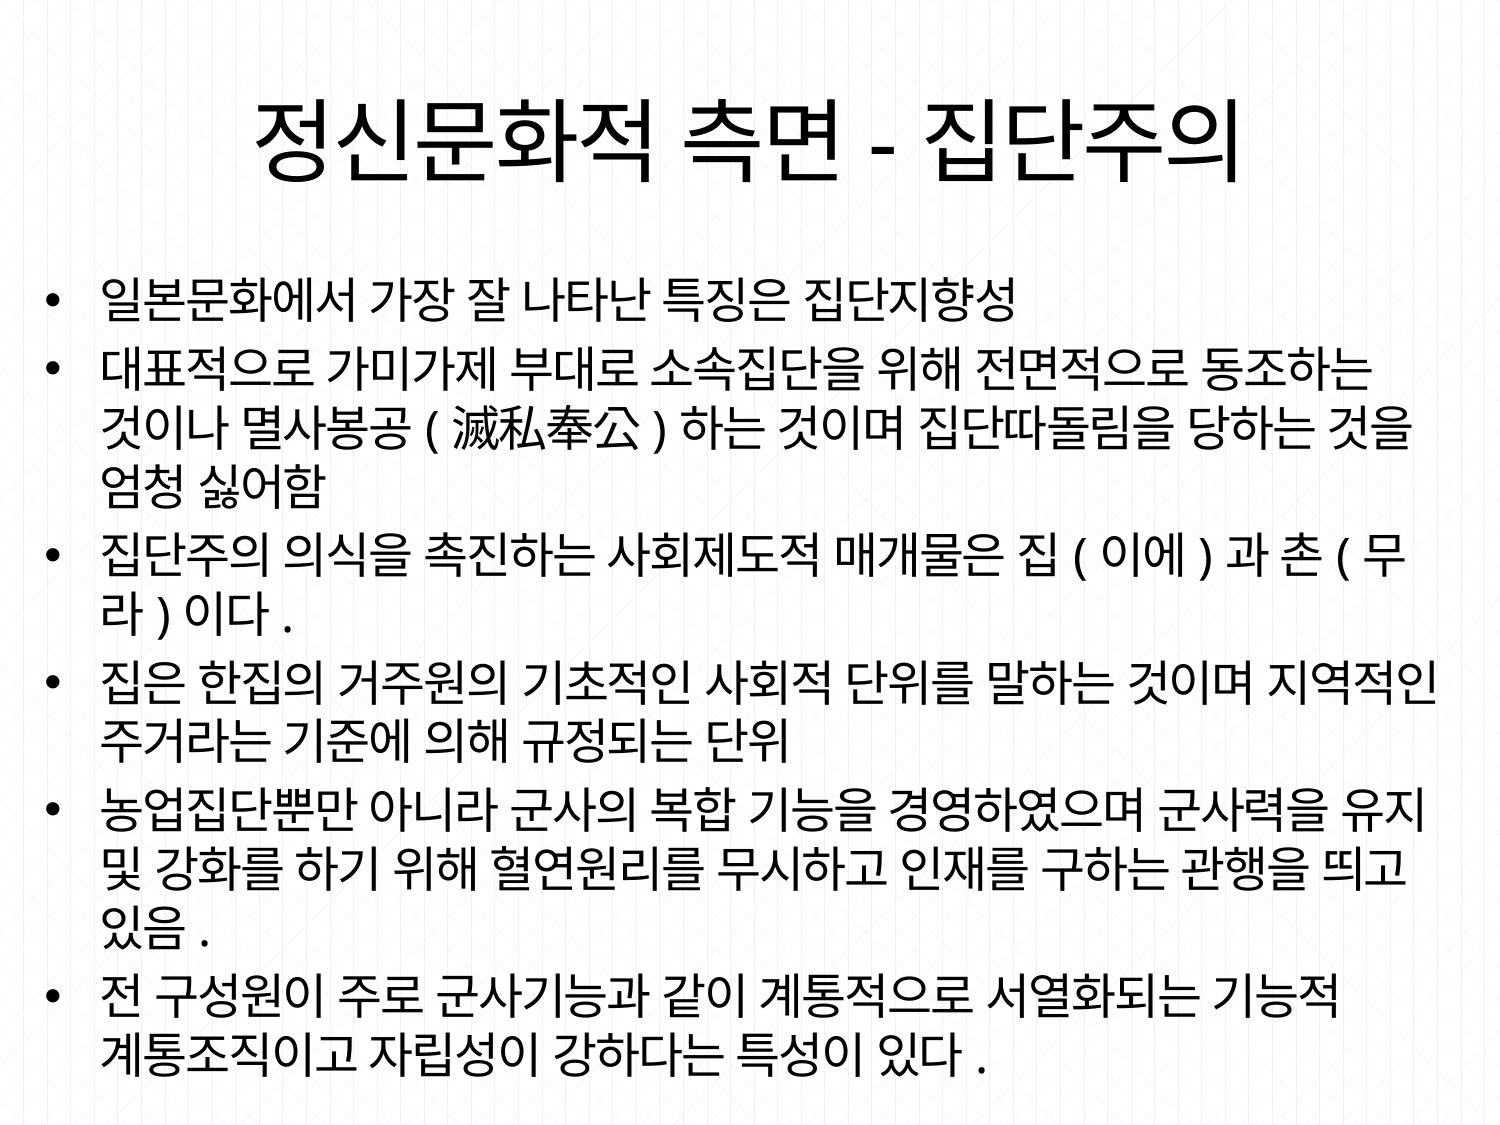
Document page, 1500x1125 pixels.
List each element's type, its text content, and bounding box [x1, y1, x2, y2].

list 일본문화에서 가장 잘 나타난 특징은 집단지향성 대표적으로 가미가제 부대로 소속집단을 위해 전면적으로 동조하는 것이나 멸사봉공(滅私奉公)하는 것이며 집단따돌림을 당하는 것을 엄청 싫어함 집단주의 의식을 촉진하는 사회제도적 매개물은 집(이에)과 촌(무라)이다. 집은 한집의 거주원의 기초적인 사회적 단위를 말하는 것이며 지역적인 주거라는 기준에 의해 규정되는 단위 농업집단뿐만 아니라 군사의 복합 기능을 경영하였으며 군사력을 유지 및 강화를 하기 위해 혈연원리를 무시하고 인재를 구하는 관행을 띄고 있음. 전 구성원이 주로 군사기능과 같이 계통적으로 서열화되는 기능적 계통조직이고 자립성이 강하다는 특성이 있다. [29, 262, 1471, 1094]
title 정신문화적 측면-집단주의 [75, 45, 1425, 233]
